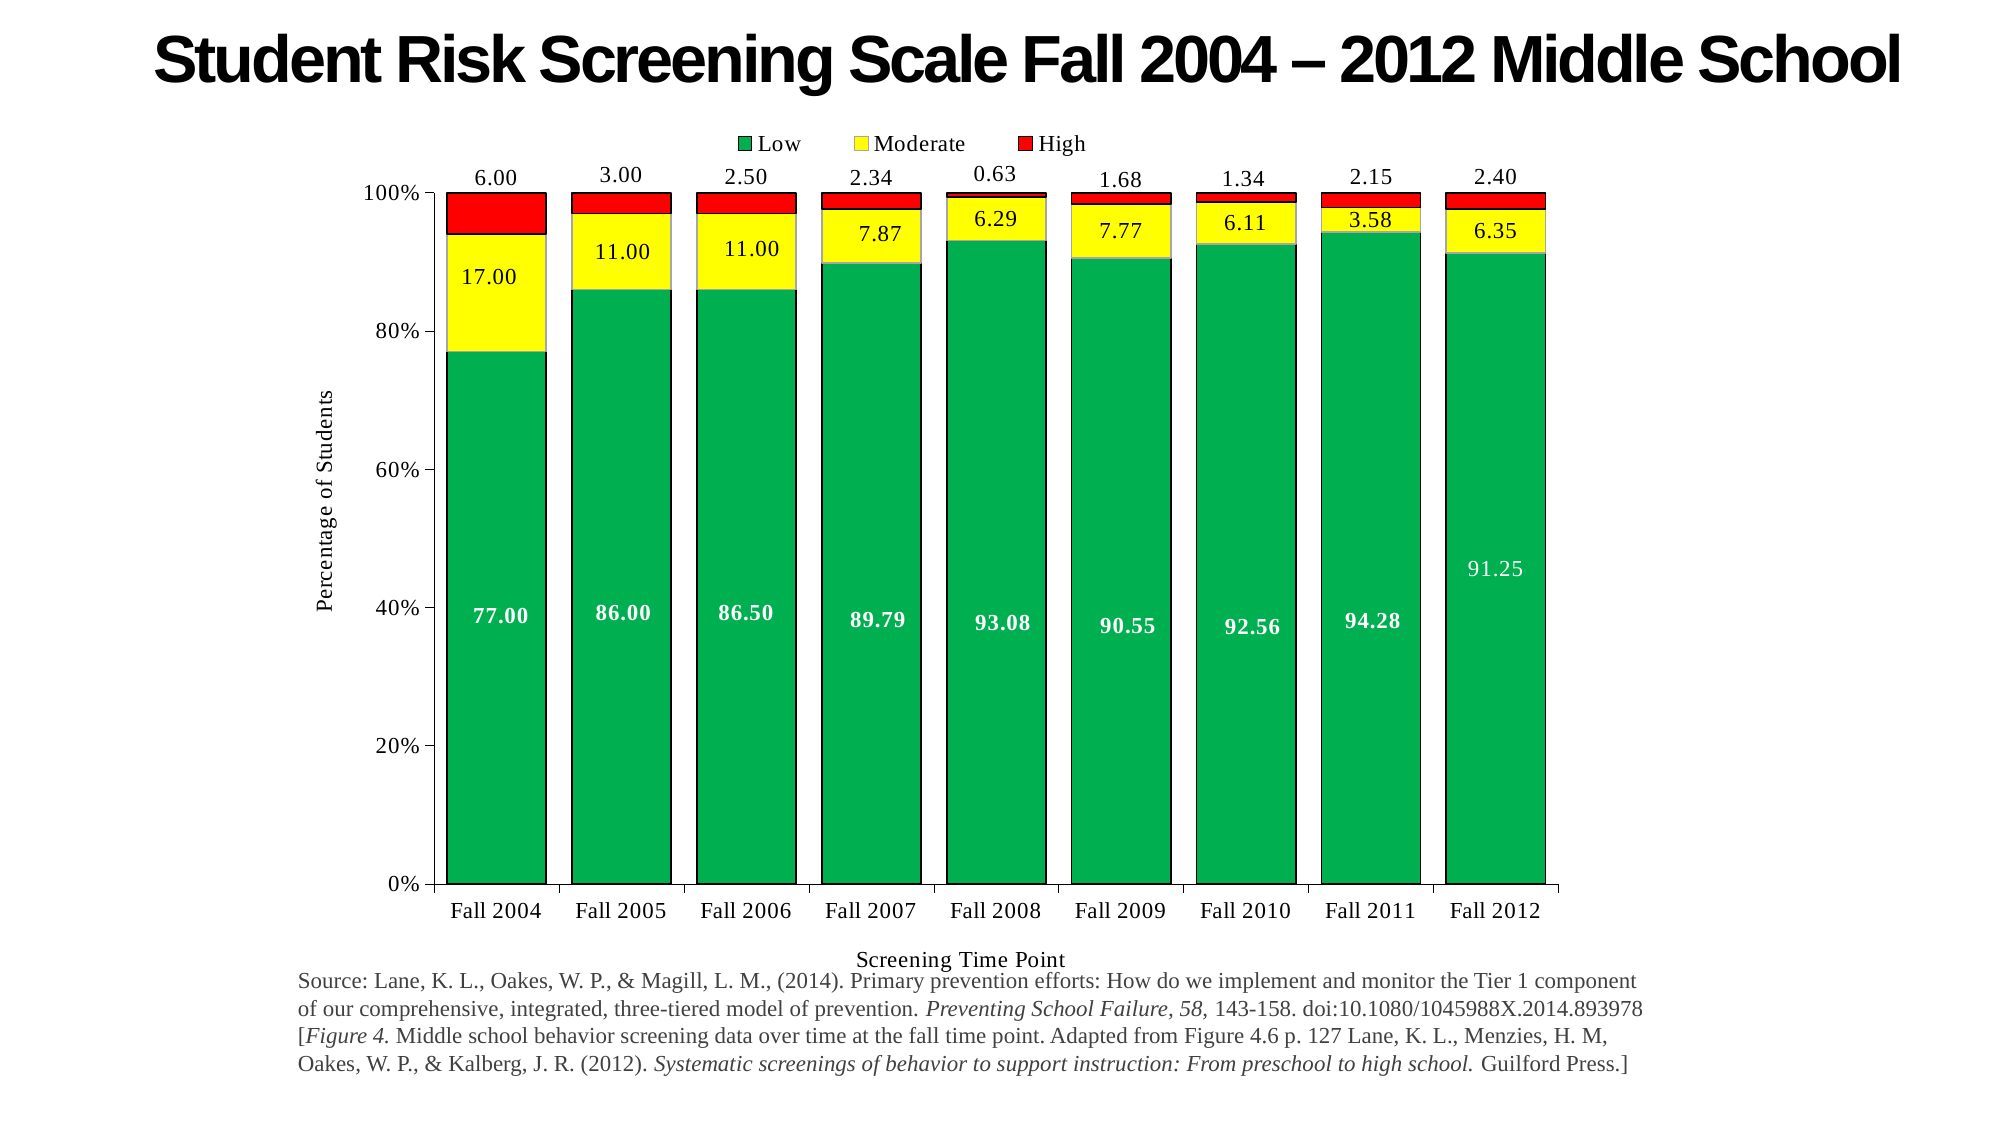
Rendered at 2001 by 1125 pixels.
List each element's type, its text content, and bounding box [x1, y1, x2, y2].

text_box Source: Lane, K. L., Oakes, W. P., & Magill, L. M., (2014). Primary prevention efforts: How do we implement and monitor the Tier 1 component of our comprehensive, integrated, three-tiered model of prevention. Preventing School Failure, 58, 143-158. doi:10.1080/1045988X.2014.893978 [Figure 4. Middle school behavior screening data over time at the fall time point. Adapted from Figure 4.6 p. 127 Lane, K. L., Menzies, H. M, Oakes, W. P., & Kalberg, J. R. (2012). Systematic screenings of behavior to support instruction: From preschool to high school. Guilford Press.] [283, 980, 1665, 1083]
title Student Risk Screening Scale Fall 2004 – 2012 Middle School [138, 0, 2000, 171]
chart [138, 114, 1728, 980]
